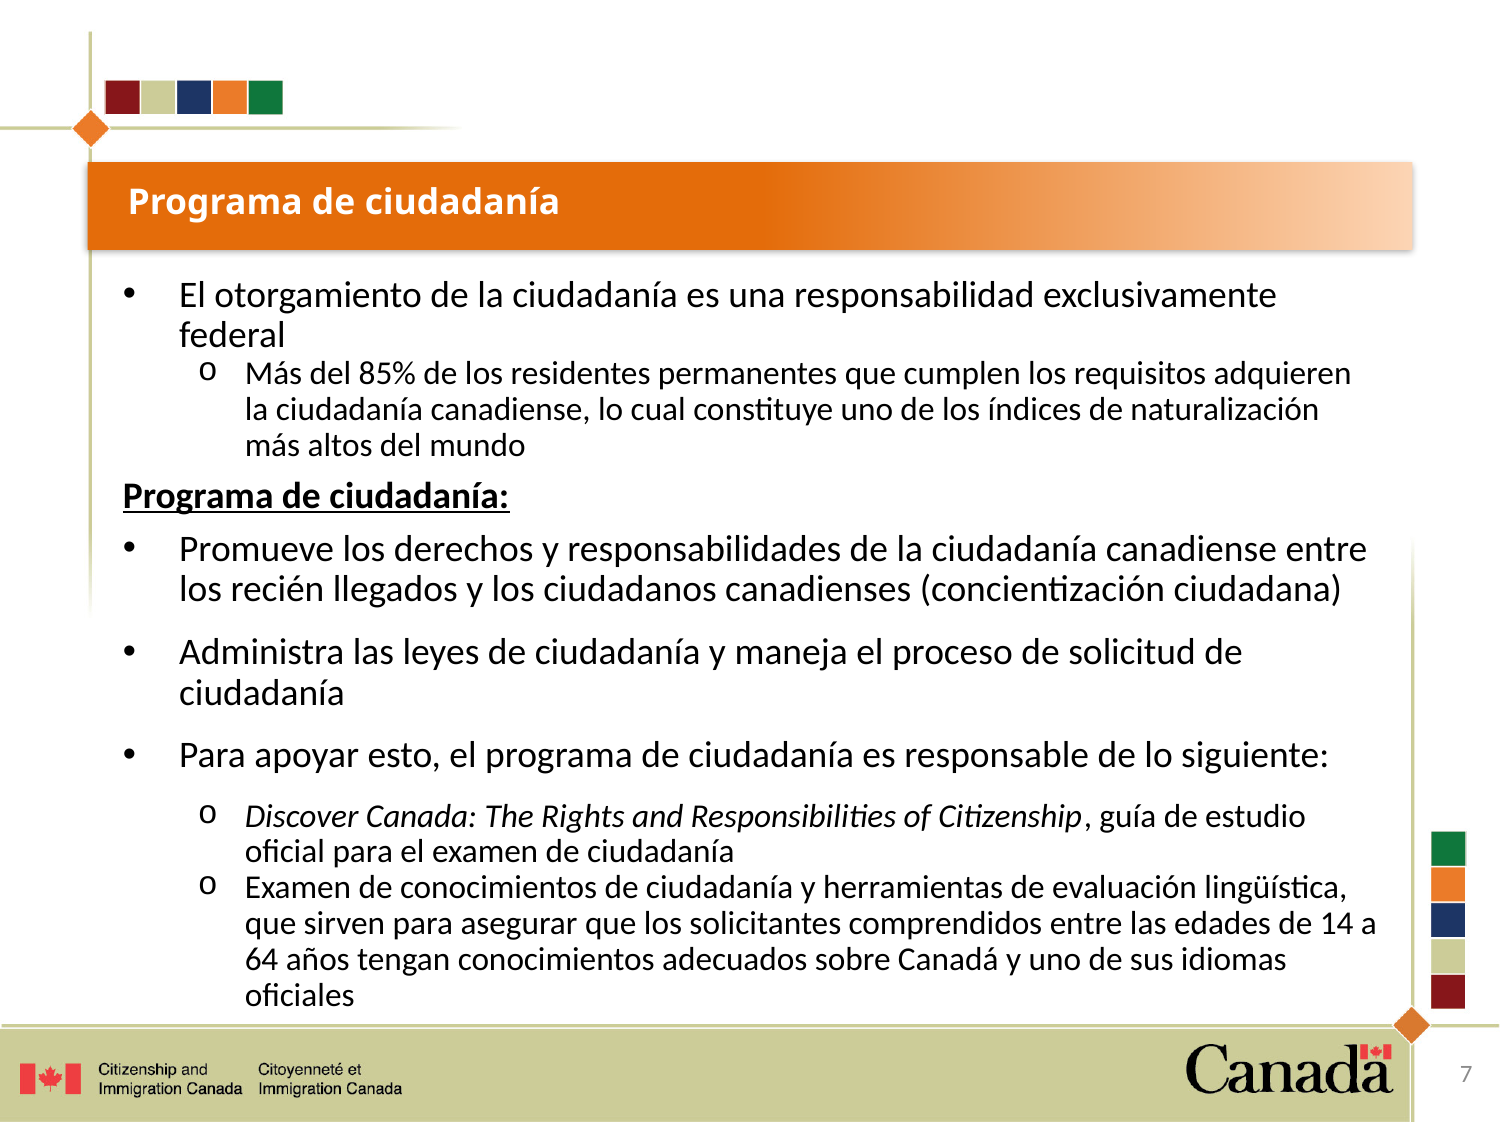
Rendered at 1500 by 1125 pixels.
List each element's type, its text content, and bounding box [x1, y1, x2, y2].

title Programa de ciudadanía [112, 149, 1425, 250]
list El otorgamiento de la ciudadanía es una responsabilidad exclusivamente federal Más del 85% de los residentes permanentes que cumplen los requisitos adquieren la ciudadanía canadiense, lo cual constituye uno de los índices de naturalización más altos del mundo Programa de ciudadanía: Promueve los derechos y responsabilidades de la ciudadanía canadiense entre los recién llegados y los ciudadanos canadienses (concientización ciudadana) Administra las leyes de ciudadanía y maneja el proceso de solicitud de ciudadanía Para apoyar esto, el programa de ciudadanía es responsable de lo siguiente: Discover Canada: The Rights and Responsibilities of Citizenship, guía de estudio oficial para el examen de ciudadanía Examen de conocimientos de ciudadanía y herramientas de evaluación lingüística, que sirven para asegurar que los solicitantes comprendidos entre las edades de 14 a 64 años tengan conocimientos adecuados sobre Canadá y uno de sus idiomas oficiales [107, 267, 1395, 1103]
slide_number 7 [1350, 1042, 1488, 1103]
picture [0, 0, 1500, 1125]
